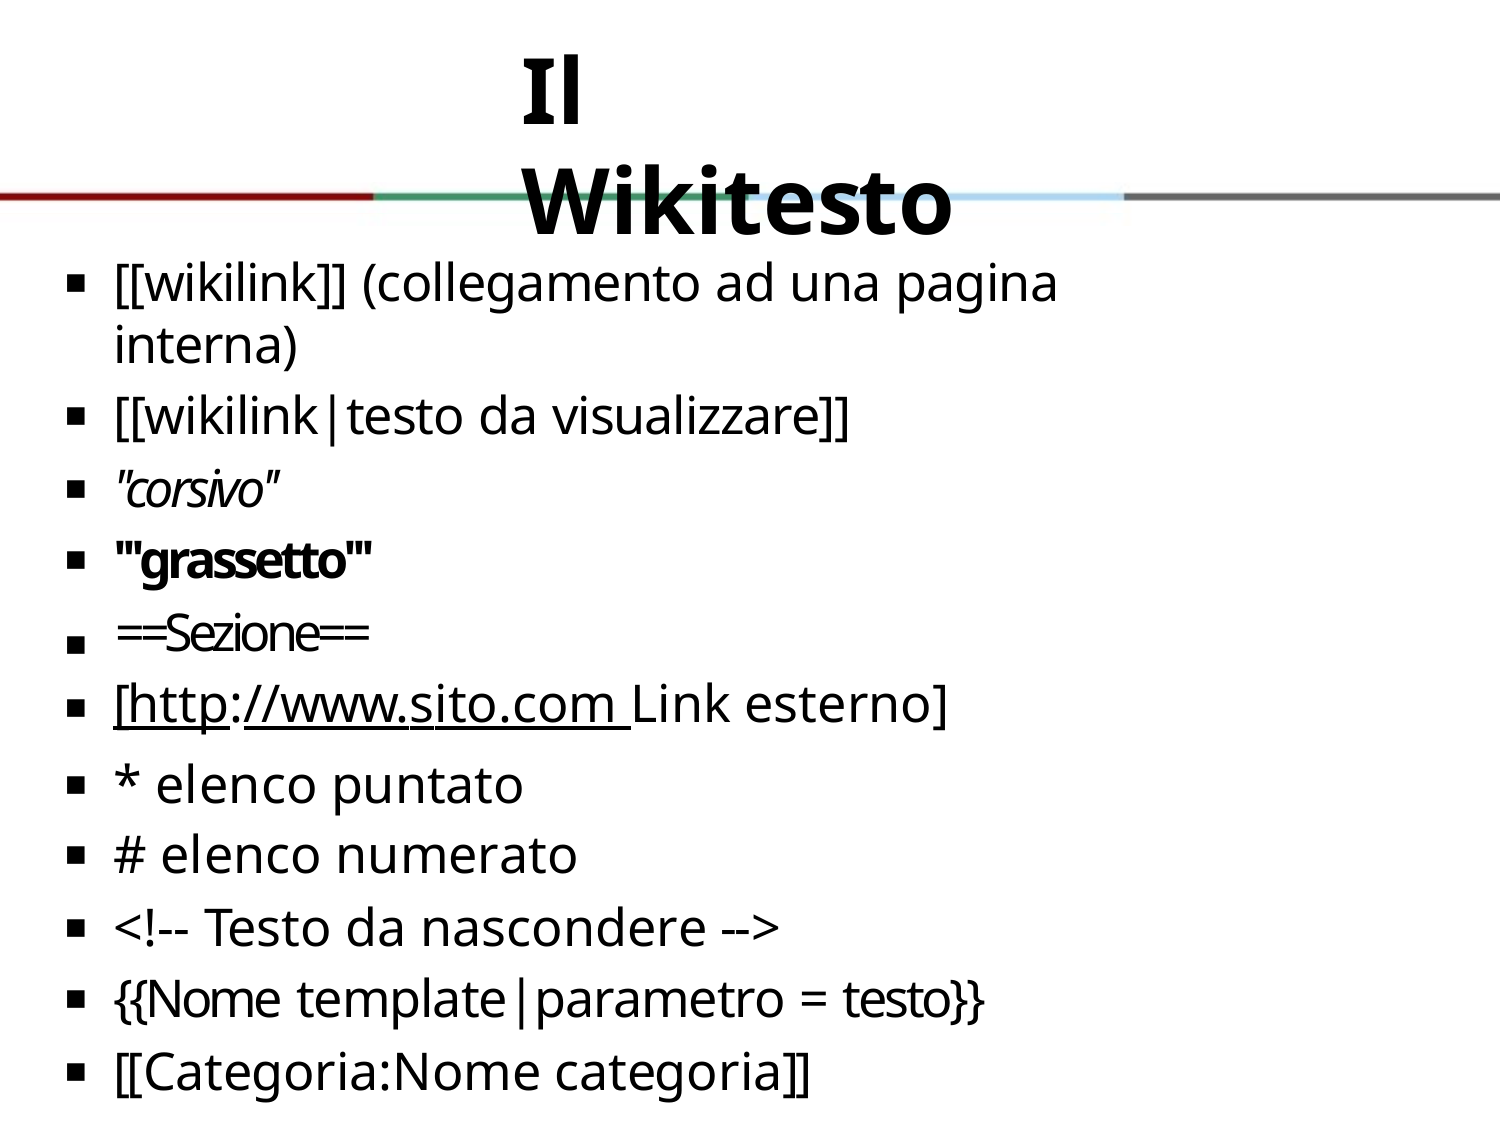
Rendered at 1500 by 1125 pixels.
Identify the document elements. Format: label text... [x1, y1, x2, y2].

picture [0, 181, 1500, 226]
title Il Wikitesto [519, 221, 981, 238]
title Il Wikitesto [519, 30, 981, 180]
text_box [[wikilink]] (collegamento ad una pagina interna) [[wikilink|testo da visualizzare]] ''corsivo'' '''grassetto''' ■ ==Sezione== [http://www.sito.com Link esterno] * elenco puntato # elenco numerato <!-- Testo da nascondere --> {{Nome template|parametro = testo}} [[Categoria:Nome categoria]] [62, 238, 1176, 1102]
